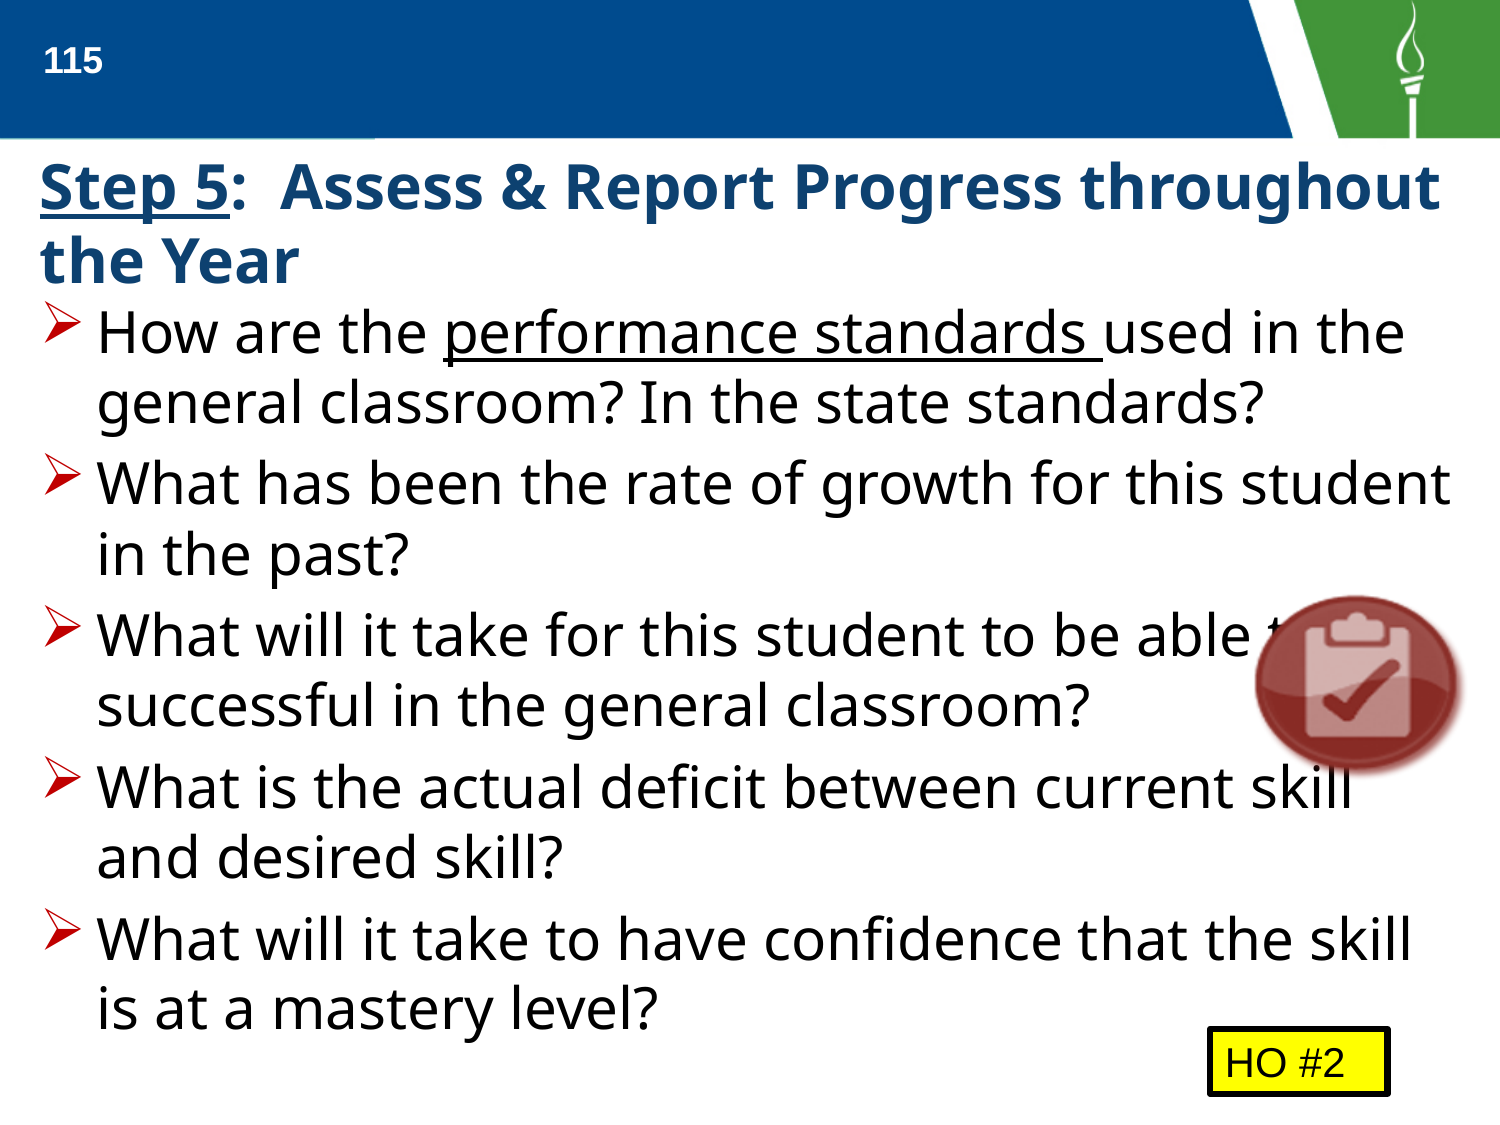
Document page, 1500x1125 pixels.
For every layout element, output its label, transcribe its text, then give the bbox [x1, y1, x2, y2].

slide_number 115 [24, 29, 151, 89]
list How are the performance standards used in the general classroom? In the state standards? What has been the rate of growth for this student in the past? What will it take for this student to be able to be successful in the general classroom? What is the actual deficit between current skill and desired skill? What will it take to have confidence that the skill is at a mastery level? [24, 310, 1475, 1080]
text_box HO #2 [1210, 1028, 1388, 1094]
picture [0, 0, 1500, 1125]
title Step 5: Assess & Report Progress throughout the Year [24, 134, 1475, 310]
